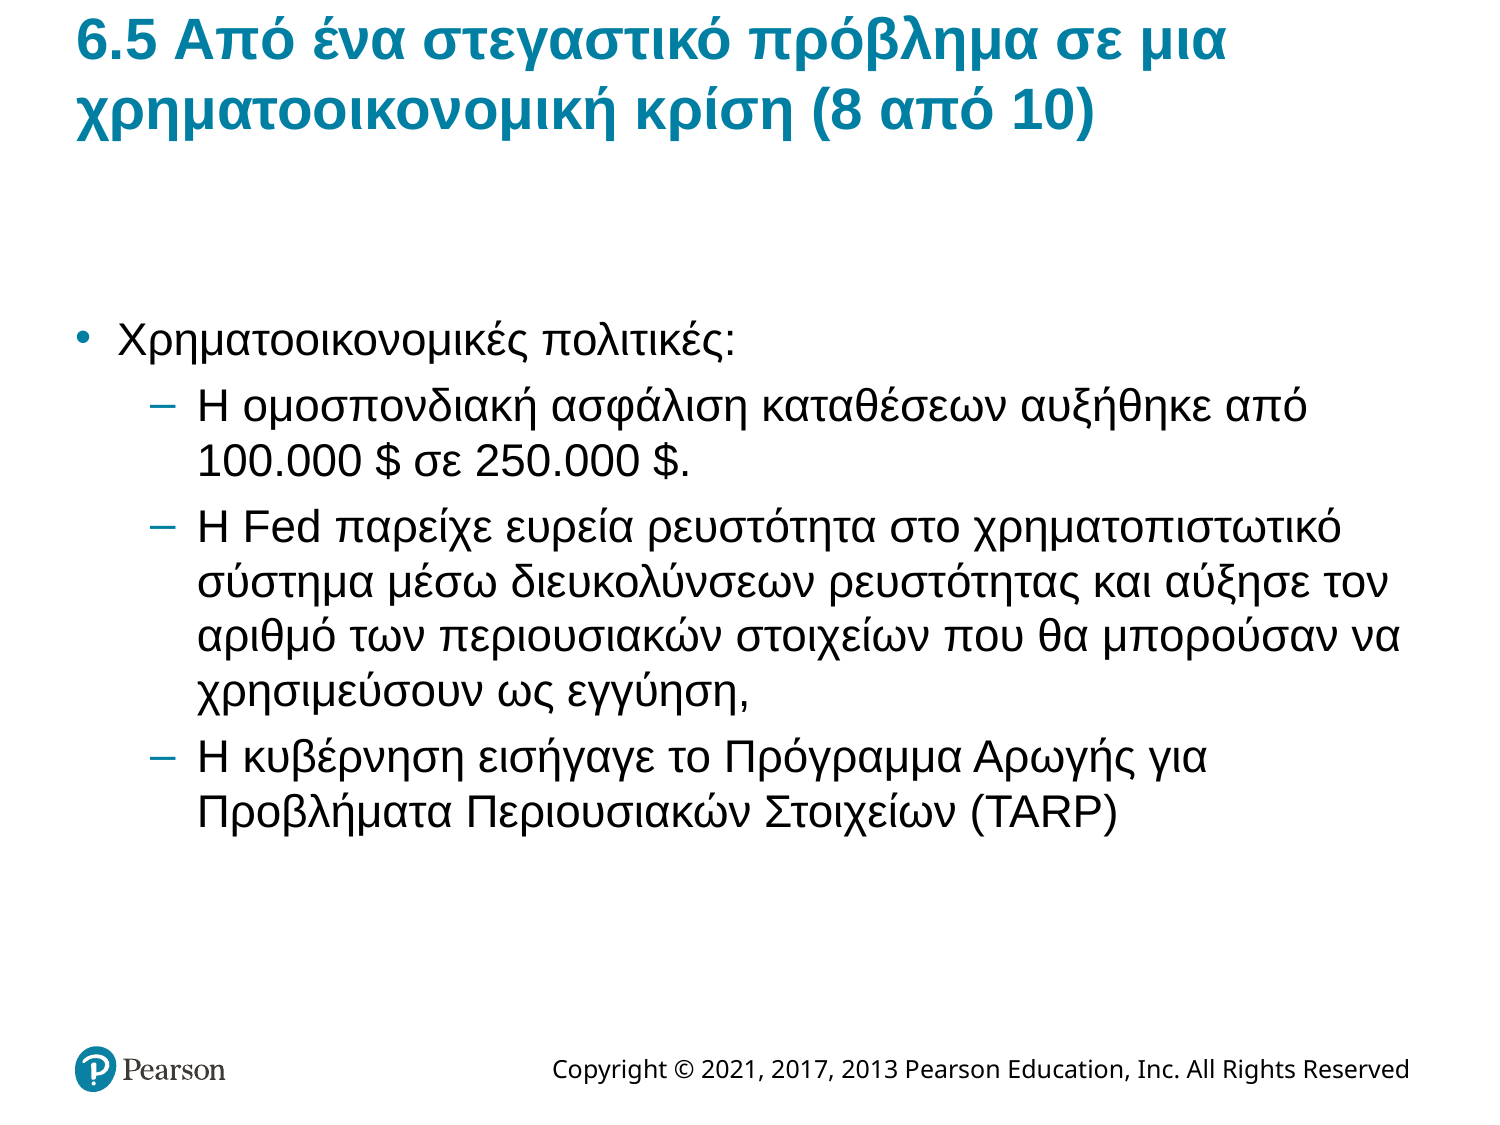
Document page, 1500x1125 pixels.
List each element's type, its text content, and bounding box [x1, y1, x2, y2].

list Χρηματοοικονομικές πολιτικές: Η ομοσπονδιακή ασφάλιση καταθέσεων αυξήθηκε από 100.000 $ σε 250.000 $. Η Fed παρείχε ευρεία ρευστότητα στο χρηματοπιστωτικό σύστημα μέσω διευκολύνσεων ρευστότητας και αύξησε τον αριθμό των περιουσιακών στοιχείων που θα μπορούσαν να χρησιμεύσουν ως εγγύηση, Η κυβέρνηση εισήγαγε το Πρόγραμμα Αρωγής για Προβλήματα Περιουσιακών Στοιχείων (TARP) [75, 309, 1425, 850]
title 6.5 Από ένα στεγαστικό πρόβλημα σε μια χρηματοοικονομική κρίση (8 από 10) [76, 0, 1427, 142]
